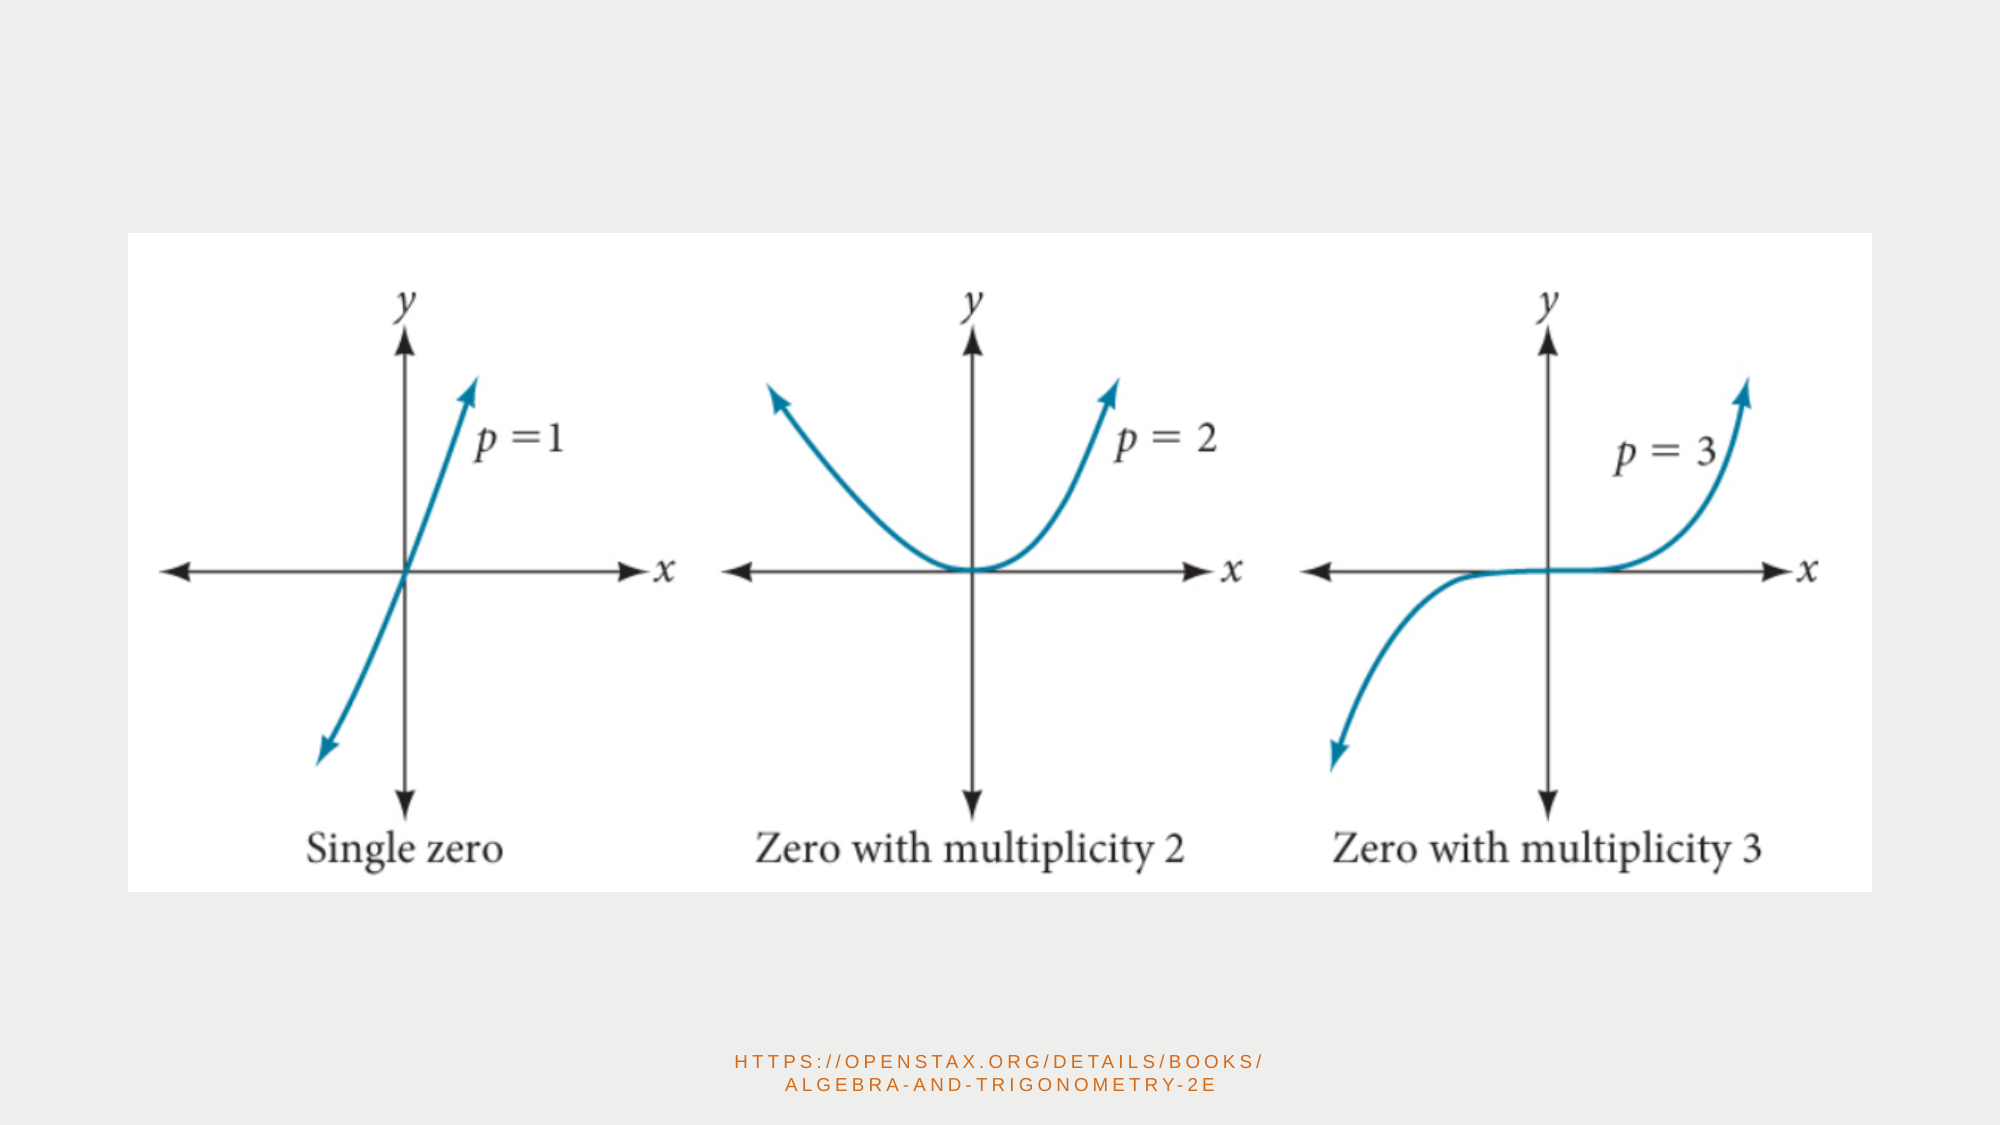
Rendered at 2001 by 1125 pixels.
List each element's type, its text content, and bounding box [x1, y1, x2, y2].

footer https://openstax.org/details/books/algebra-and-trigonometry-2e [662, 1042, 1338, 1103]
picture [128, 233, 1872, 892]
